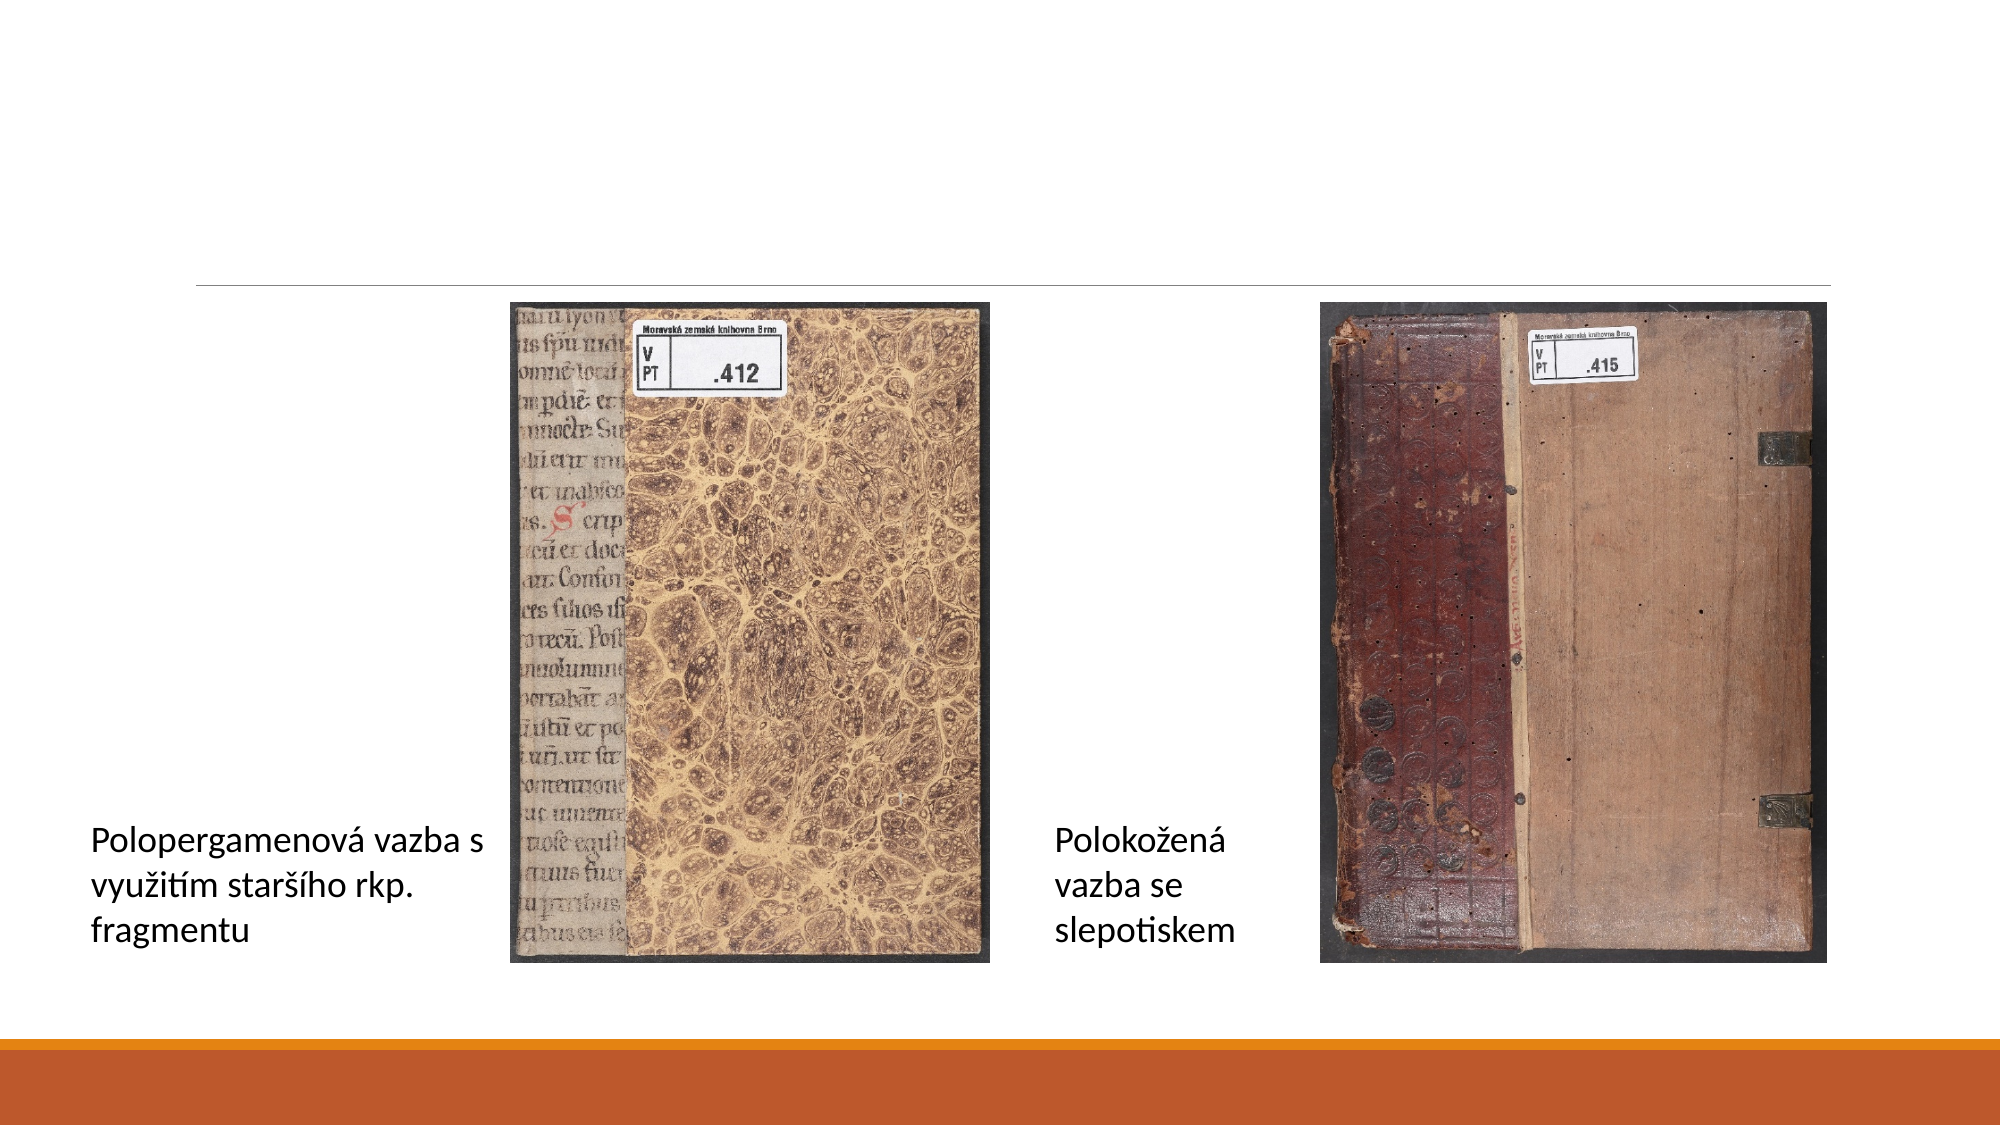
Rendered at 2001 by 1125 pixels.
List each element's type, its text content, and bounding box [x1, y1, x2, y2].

text_box Polopergamenová vazba s využitím staršího rkp. fragmentu [76, 807, 500, 958]
text_box Polokožená vazba se slepotiskem [1039, 807, 1299, 958]
picture [1320, 302, 1827, 964]
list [510, 302, 991, 964]
